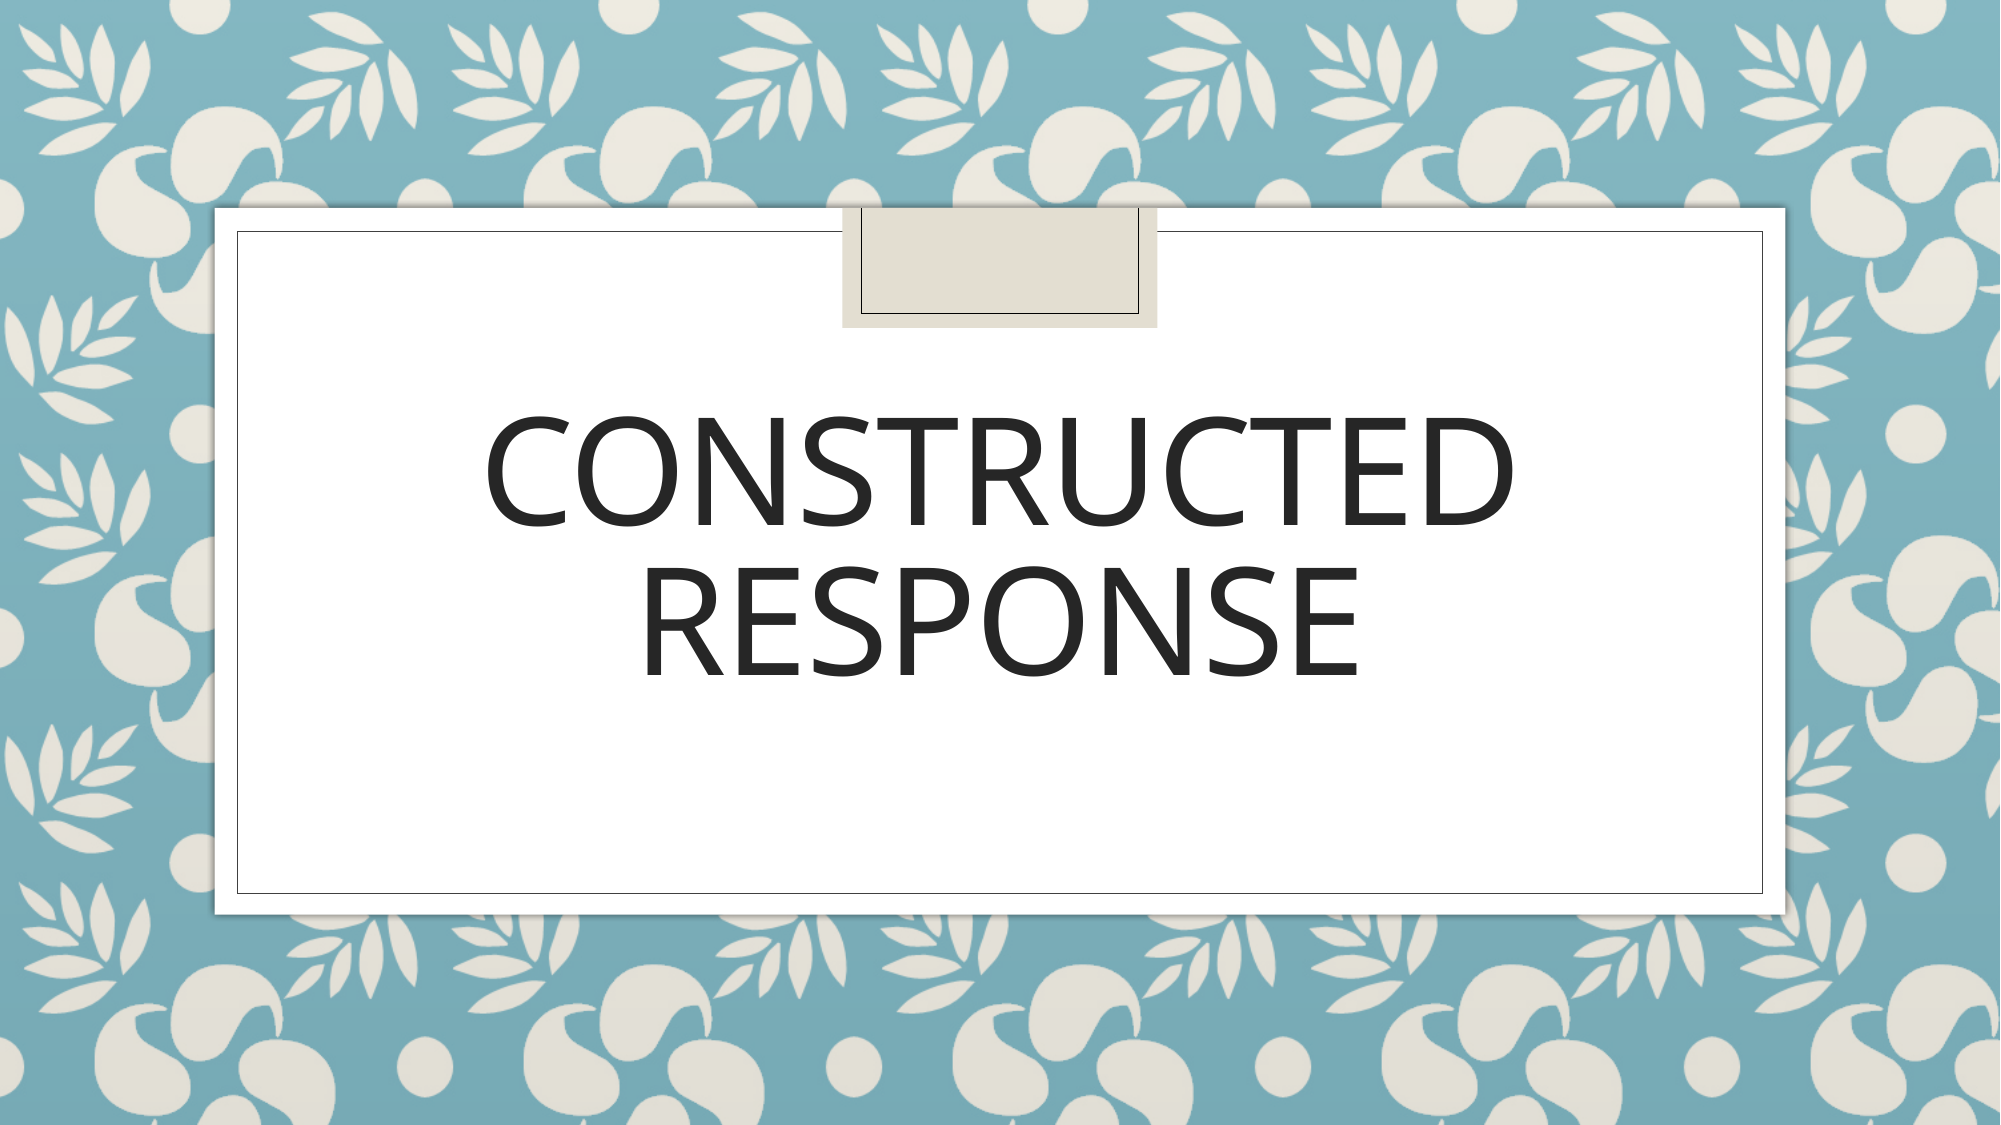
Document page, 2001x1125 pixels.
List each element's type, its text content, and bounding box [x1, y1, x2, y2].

title Constructed response [256, 343, 1744, 769]
